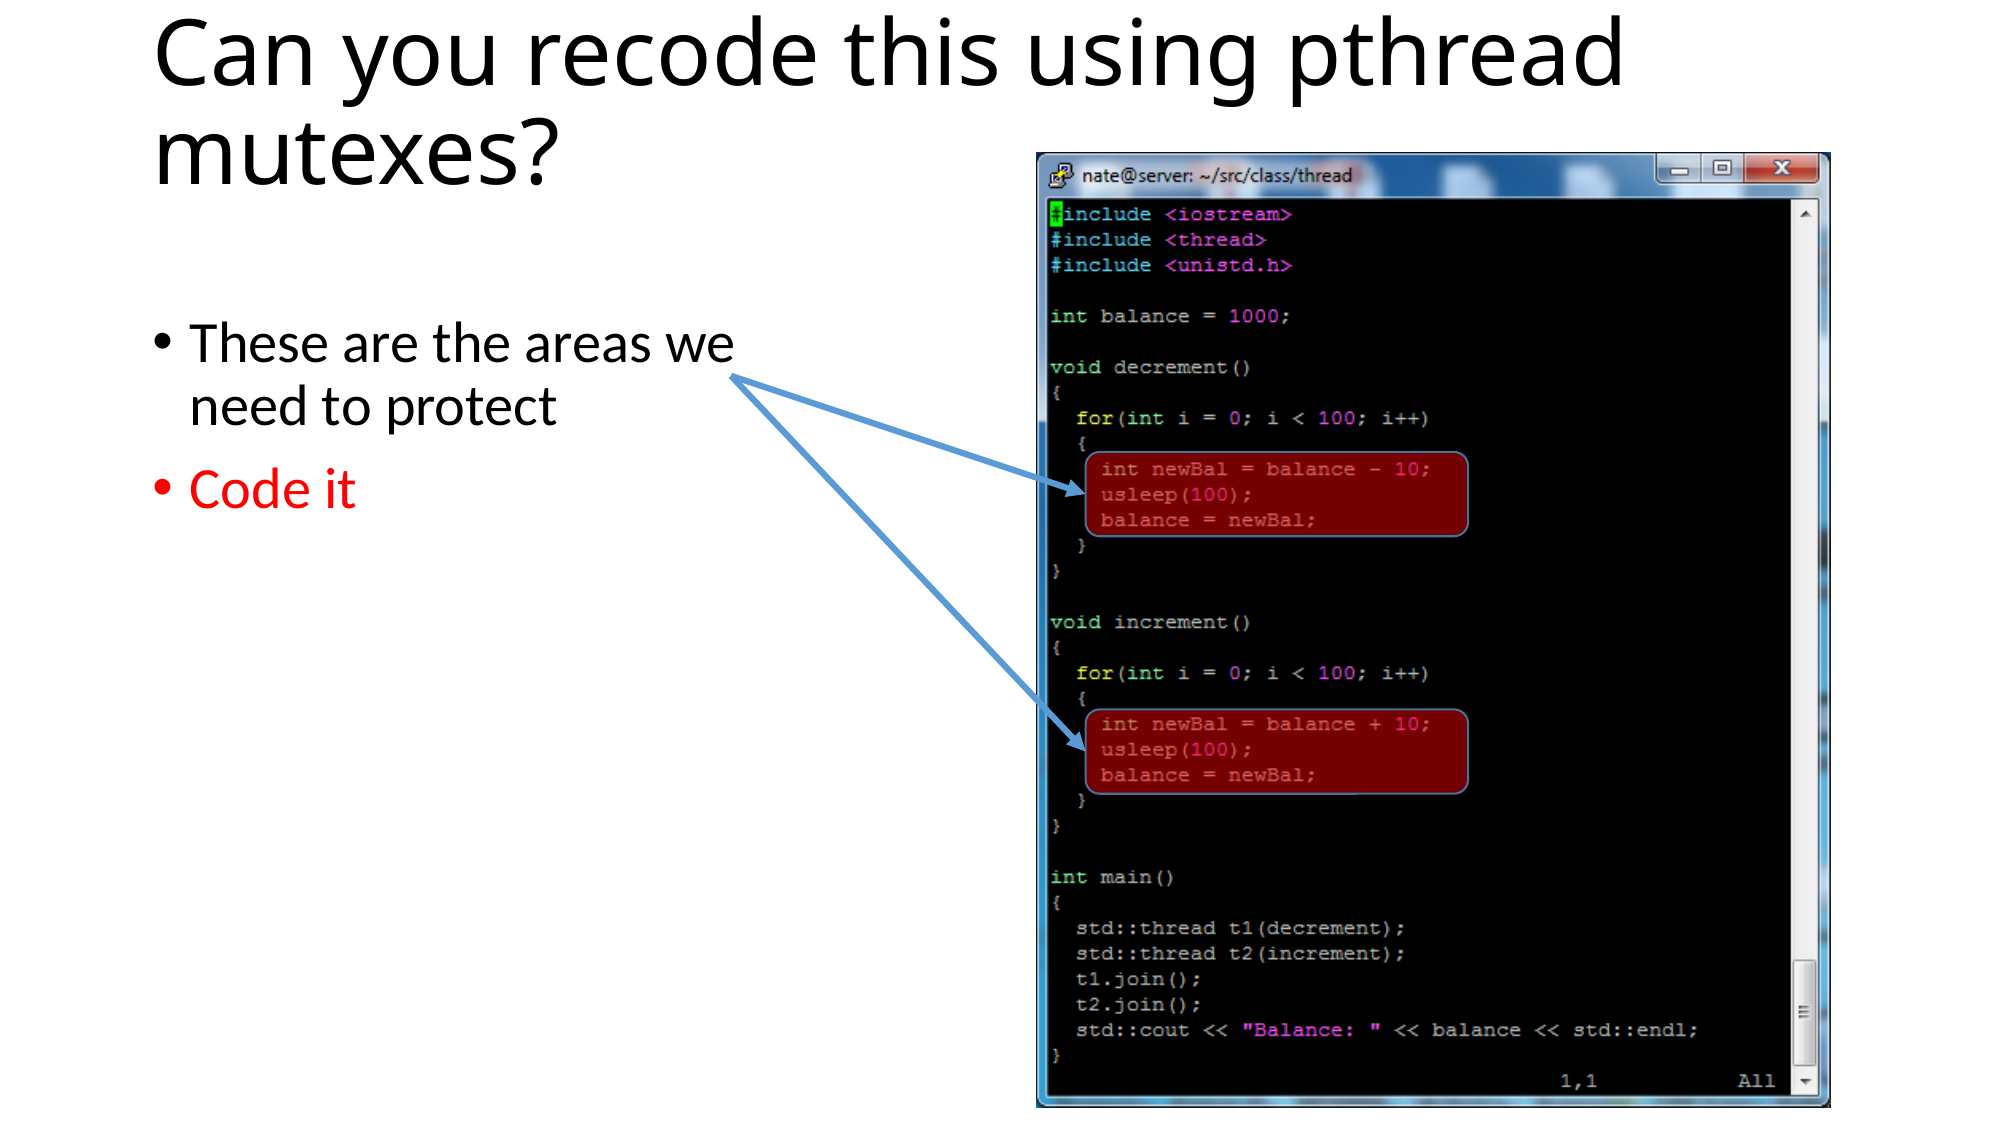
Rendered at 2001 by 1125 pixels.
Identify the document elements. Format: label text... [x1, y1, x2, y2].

list These are the areas we need to protect Code it [137, 304, 880, 1035]
picture [1036, 152, 1831, 1108]
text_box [730, 375, 1086, 752]
title Can you recode this using pthread mutexes? [137, 0, 1863, 214]
